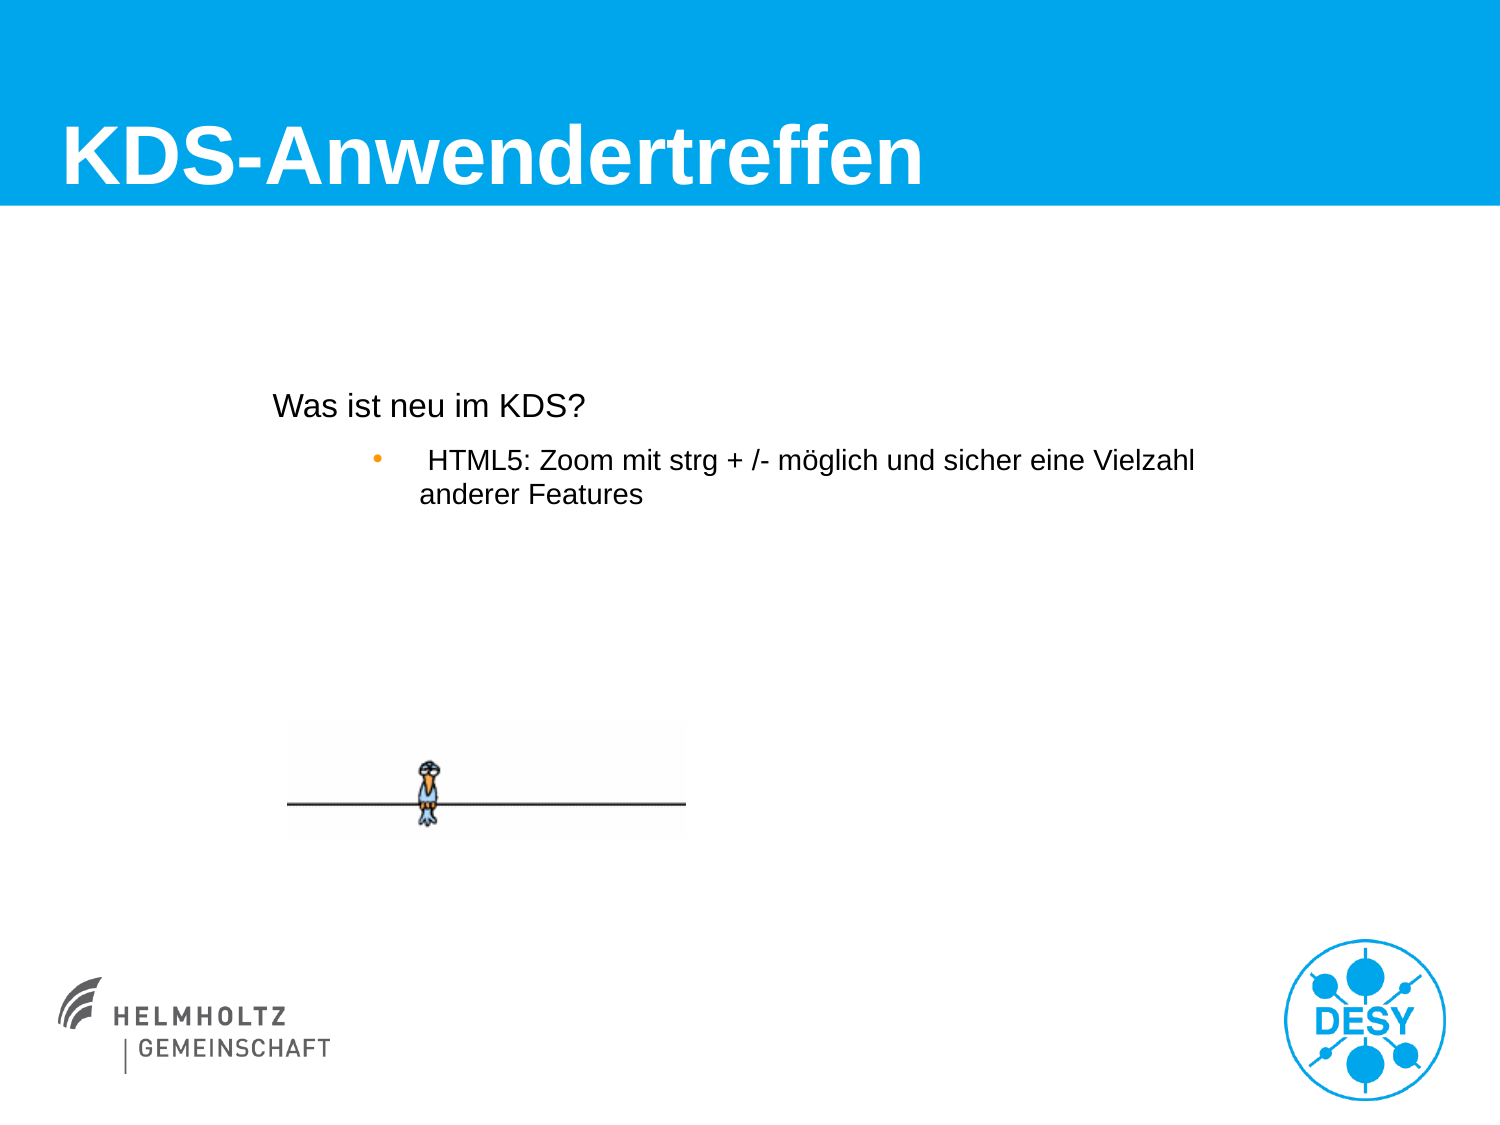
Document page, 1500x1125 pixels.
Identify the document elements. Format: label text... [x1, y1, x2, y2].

picture [287, 720, 687, 839]
picture [1288, 943, 1443, 1098]
picture [1377, 939, 1446, 1004]
picture [58, 977, 330, 1074]
subtitle Was ist neu im KDS? HTML5: Zoom mit strg + /- möglich und sicher eine Vielzahl anderer Features [154, 235, 1241, 971]
picture [1382, 1036, 1446, 1101]
title KDS-Anwendertreffen [46, 0, 1444, 208]
picture [1284, 1032, 1349, 1101]
picture [1284, 939, 1354, 1008]
